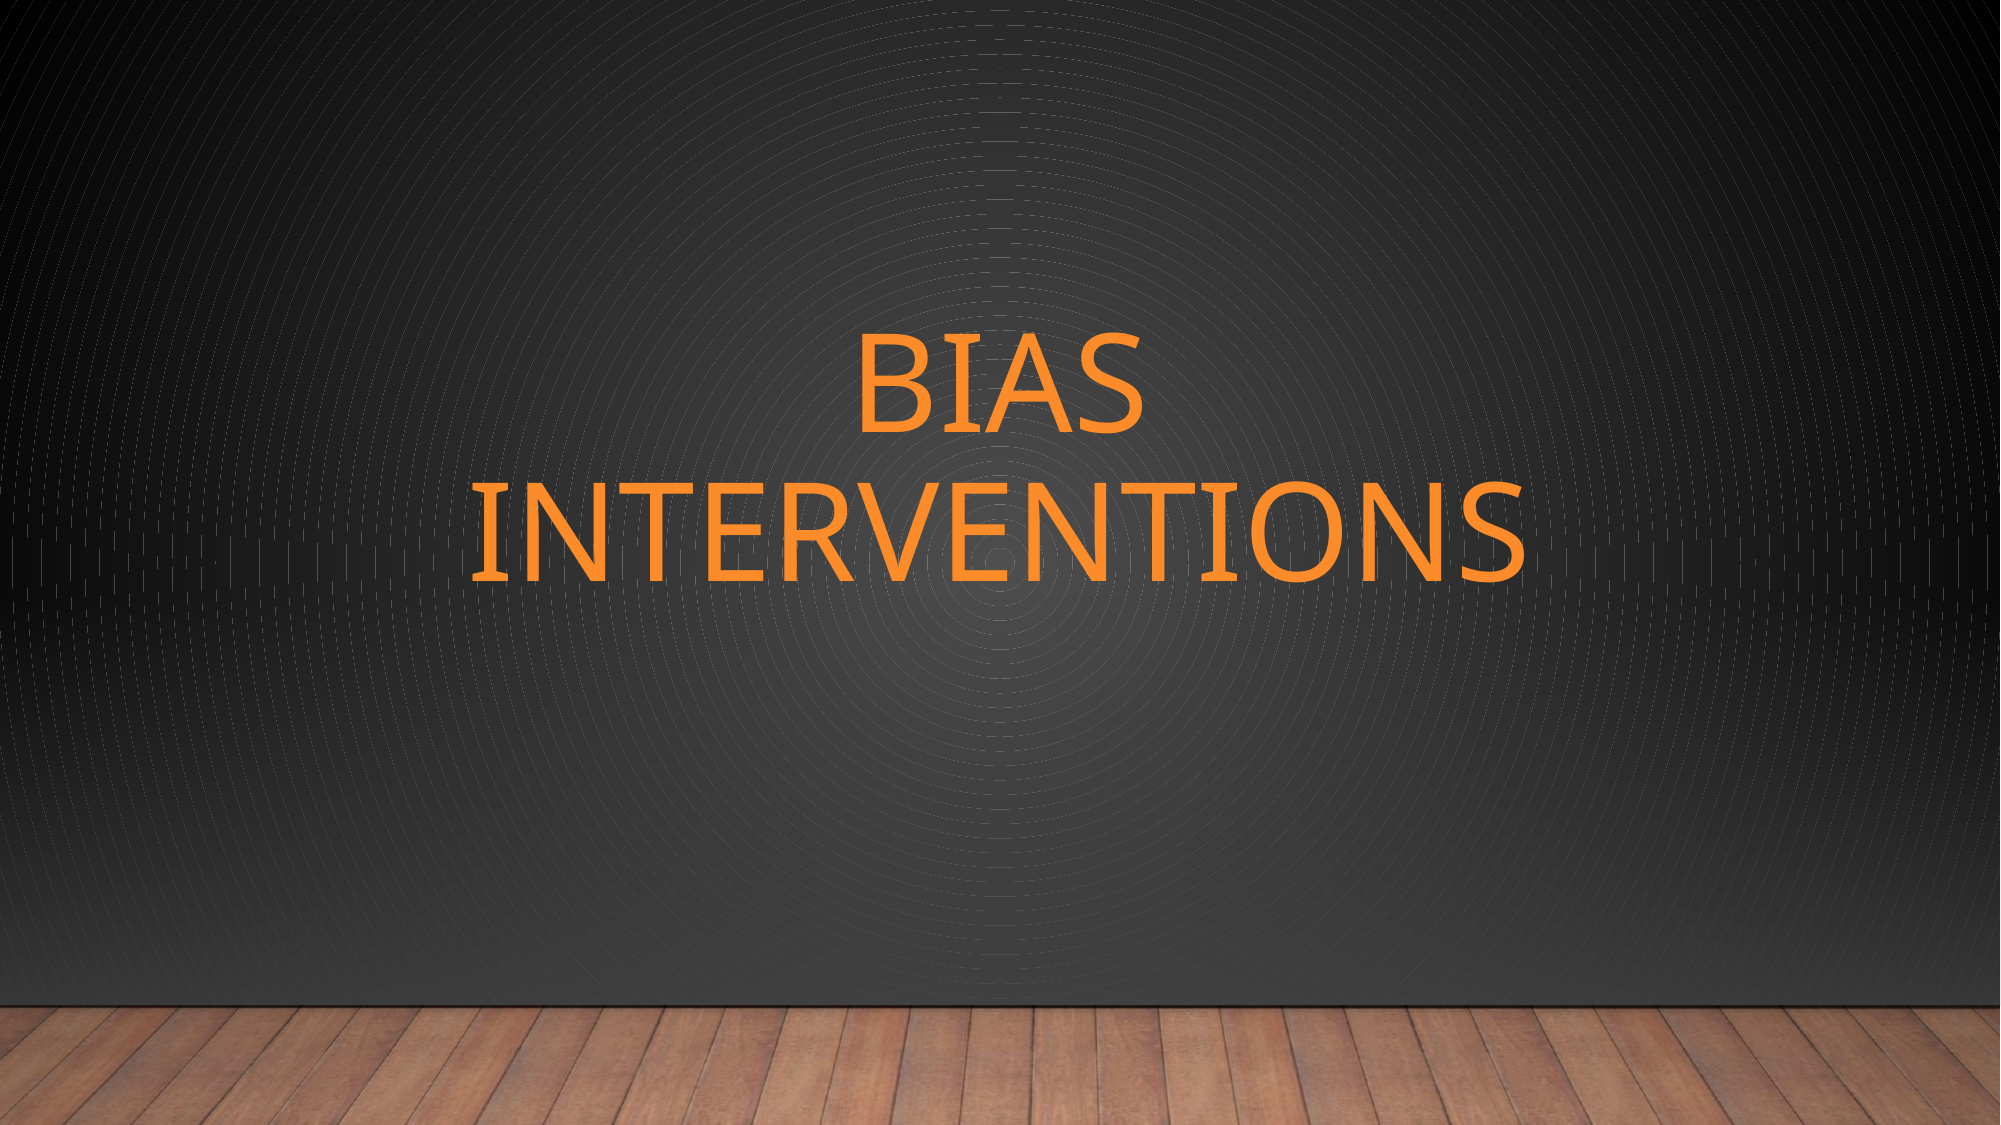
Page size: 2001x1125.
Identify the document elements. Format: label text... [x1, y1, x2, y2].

picture [0, 1005, 2000, 1125]
title Bias interventions [291, 131, 1708, 611]
